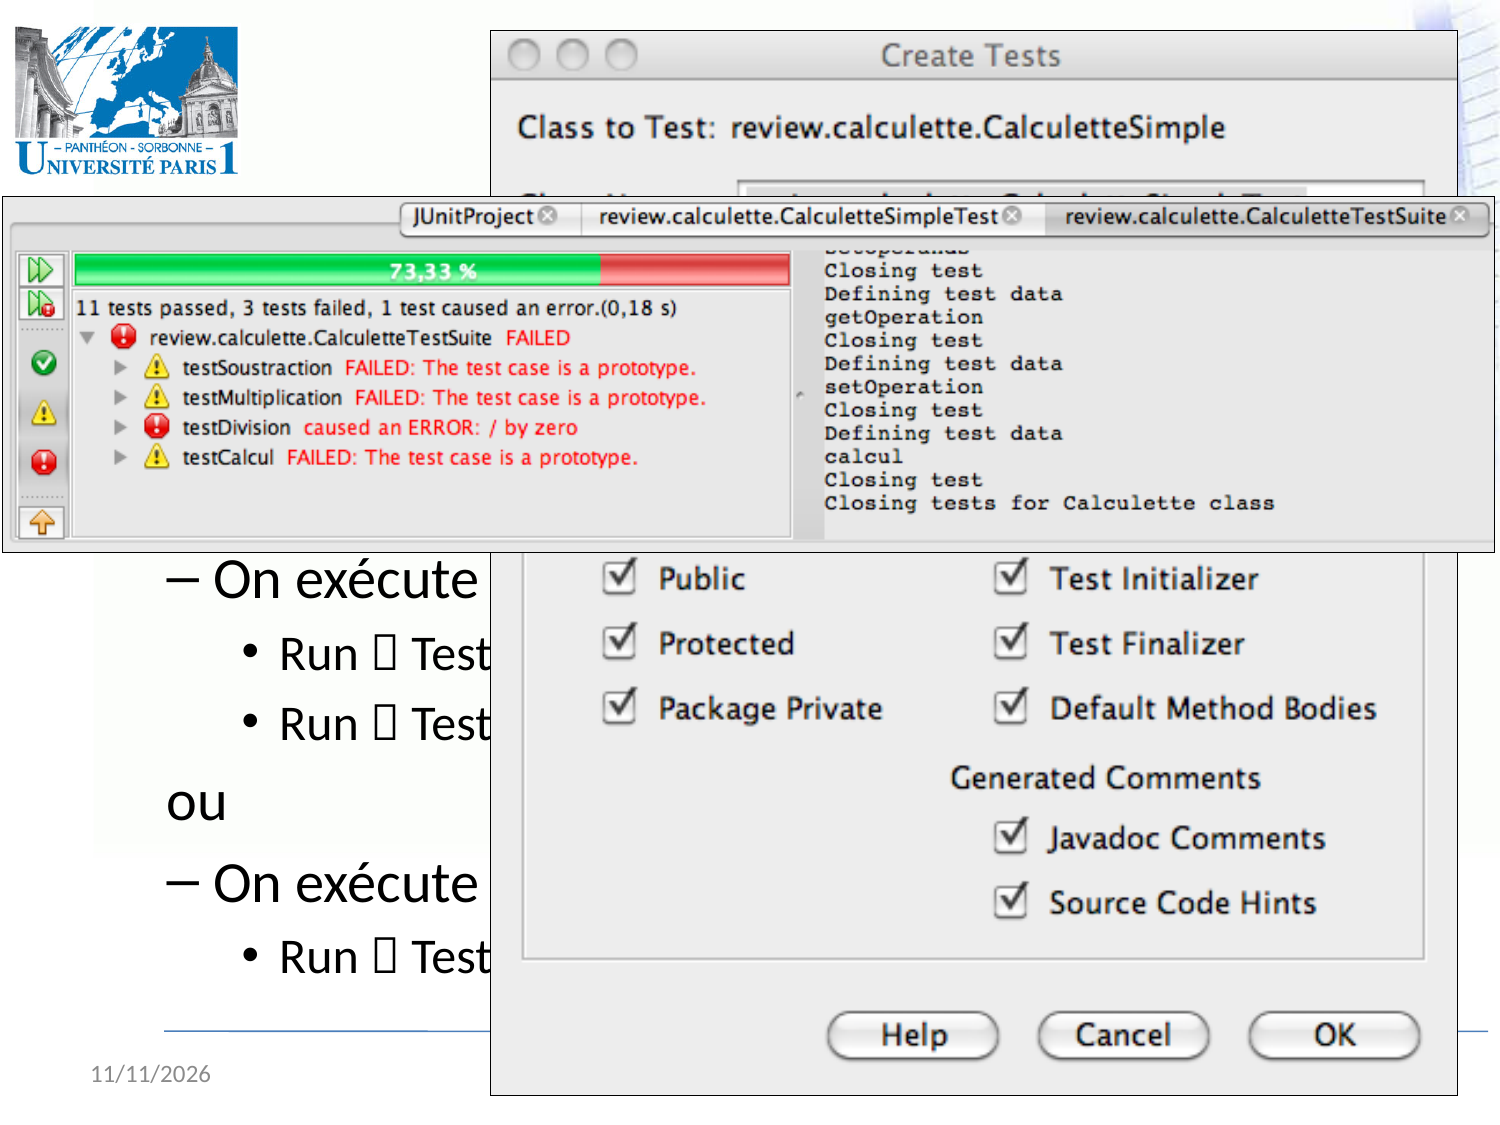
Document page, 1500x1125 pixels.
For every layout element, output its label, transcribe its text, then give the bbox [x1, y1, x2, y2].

list Sur NetBeans … On sélectionne la classe à tester Tools  Create JUnit tests … On remplit les méthodes du TestCase On exécute les TestCases Run  Test Projet (pour exécuter tous les TestCase) Run  Test File (pour exécuter un seul TestCase) ou On exécute le(s) TestSuite Run  Test File (ou Run File) [76, 560, 484, 1024]
title Tester avec JUnit 4 [257, 11, 1472, 194]
picture [0, 0, 1500, 1125]
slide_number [75, 1042, 425, 1103]
